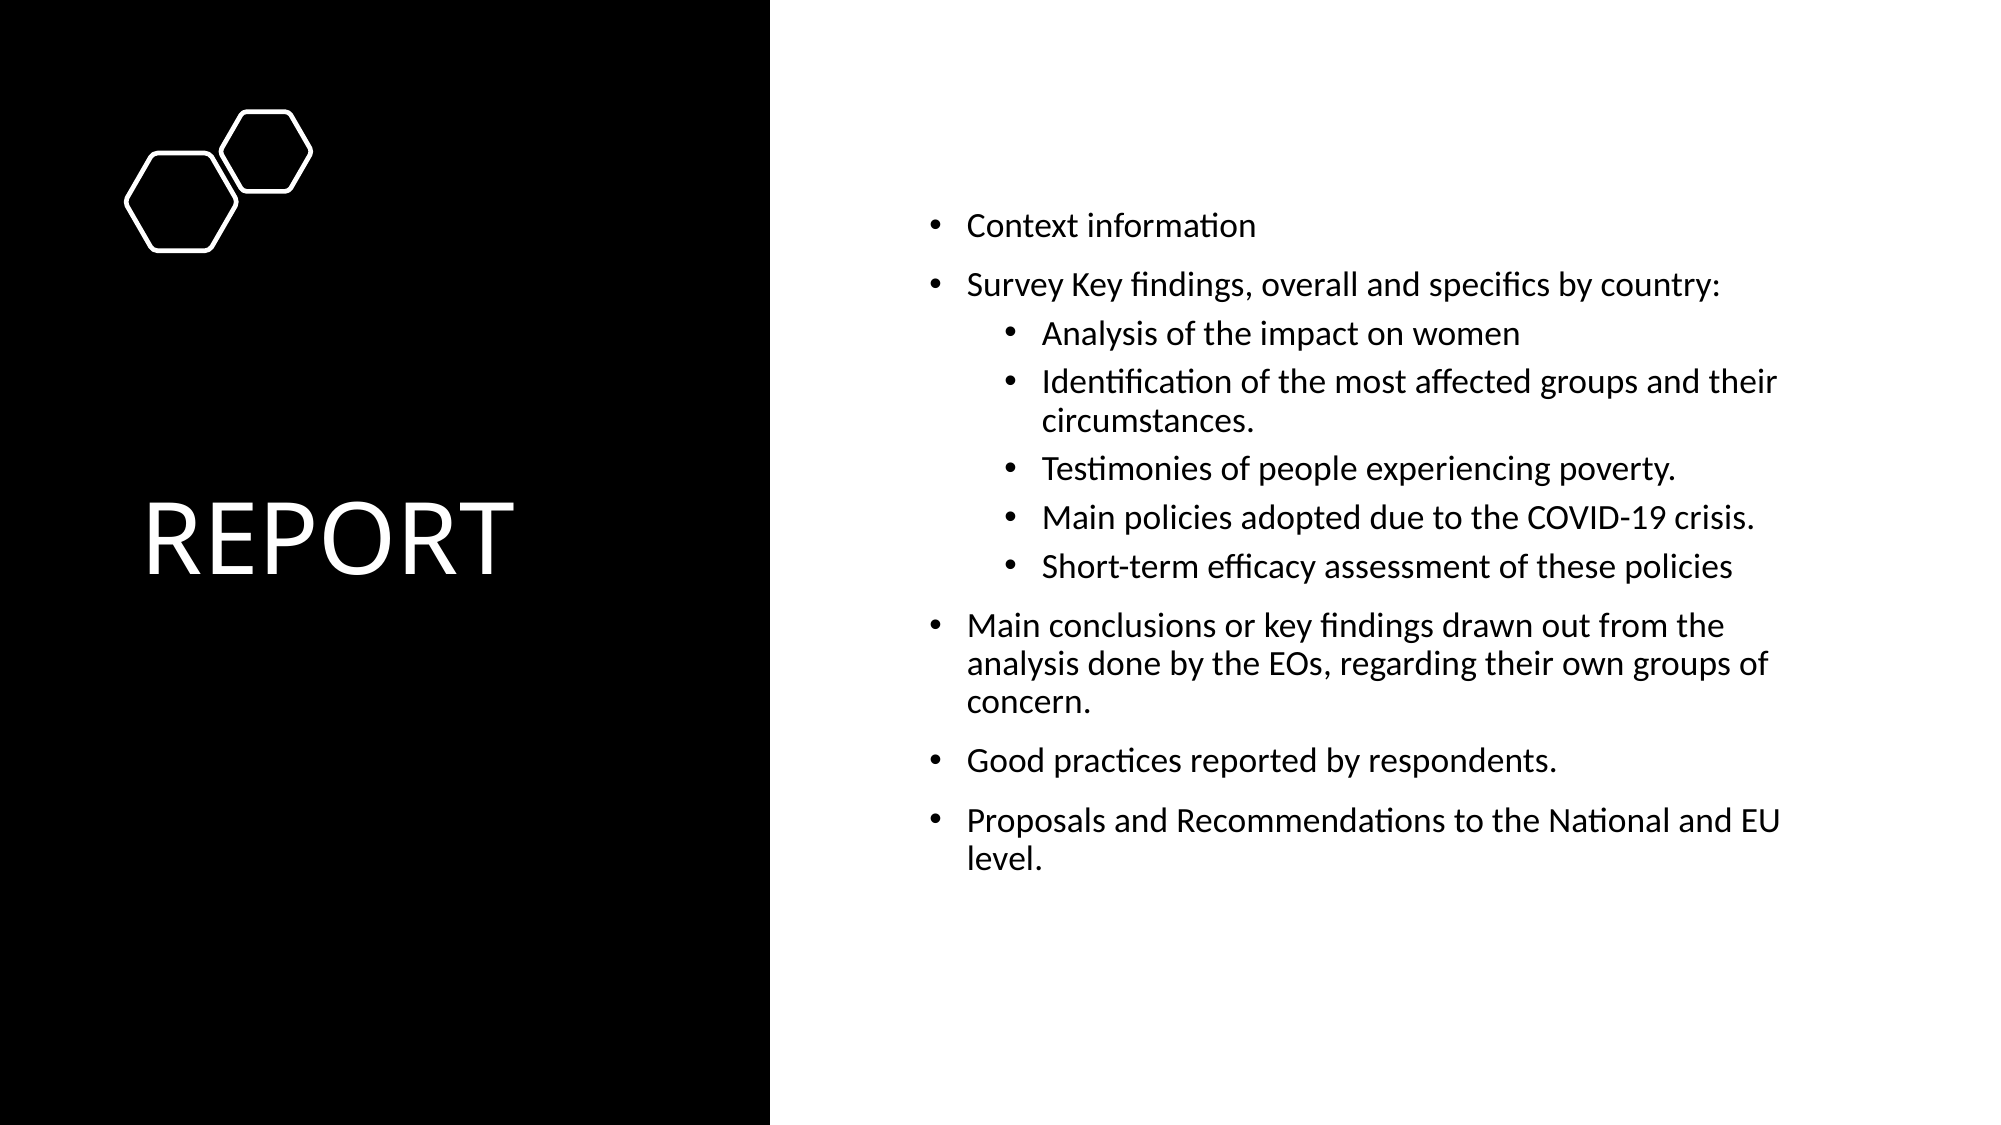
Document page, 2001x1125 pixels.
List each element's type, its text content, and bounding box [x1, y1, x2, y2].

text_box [125, 111, 311, 251]
title REPORT [125, 191, 714, 894]
text_box [771, 0, 2000, 1125]
list Context information Survey Key findings, overall and specifics by country: Analysis of the impact on women Identification of the most affected groups and their circumstances. Testimonies of people experiencing poverty. Main policies adopted due to the COVID-19 crisis. Short-term efficacy assessment of these policies Main conclusions or key findings drawn out from the analysis done by the EOs, regarding their own groups of concern. Good practices reported by respondents. Proposals and Recommendations to the National and EU level. [914, 191, 1853, 894]
text_box [0, 0, 771, 1125]
